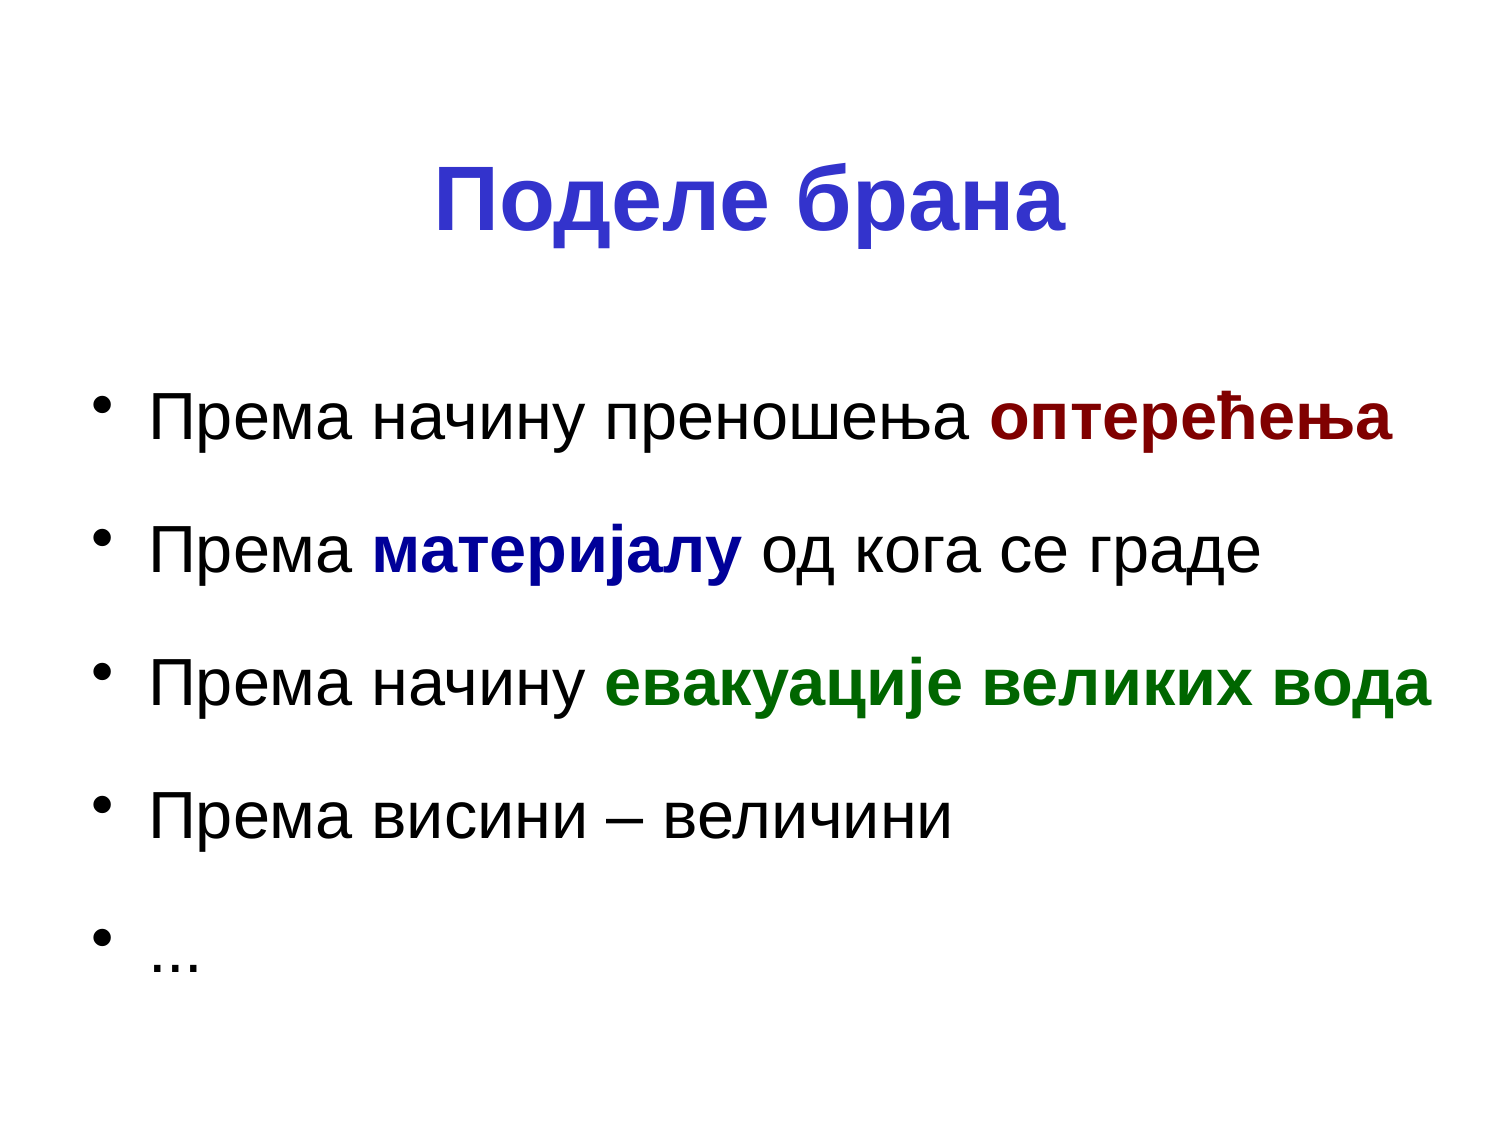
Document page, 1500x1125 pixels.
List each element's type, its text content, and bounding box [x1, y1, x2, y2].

list Према начину преношења оптерећења Према материјалу од кога се граде Према начину евакуације великих вода Према висини – величини ... [76, 324, 1471, 1001]
title Поделе брана [76, 99, 1424, 288]
